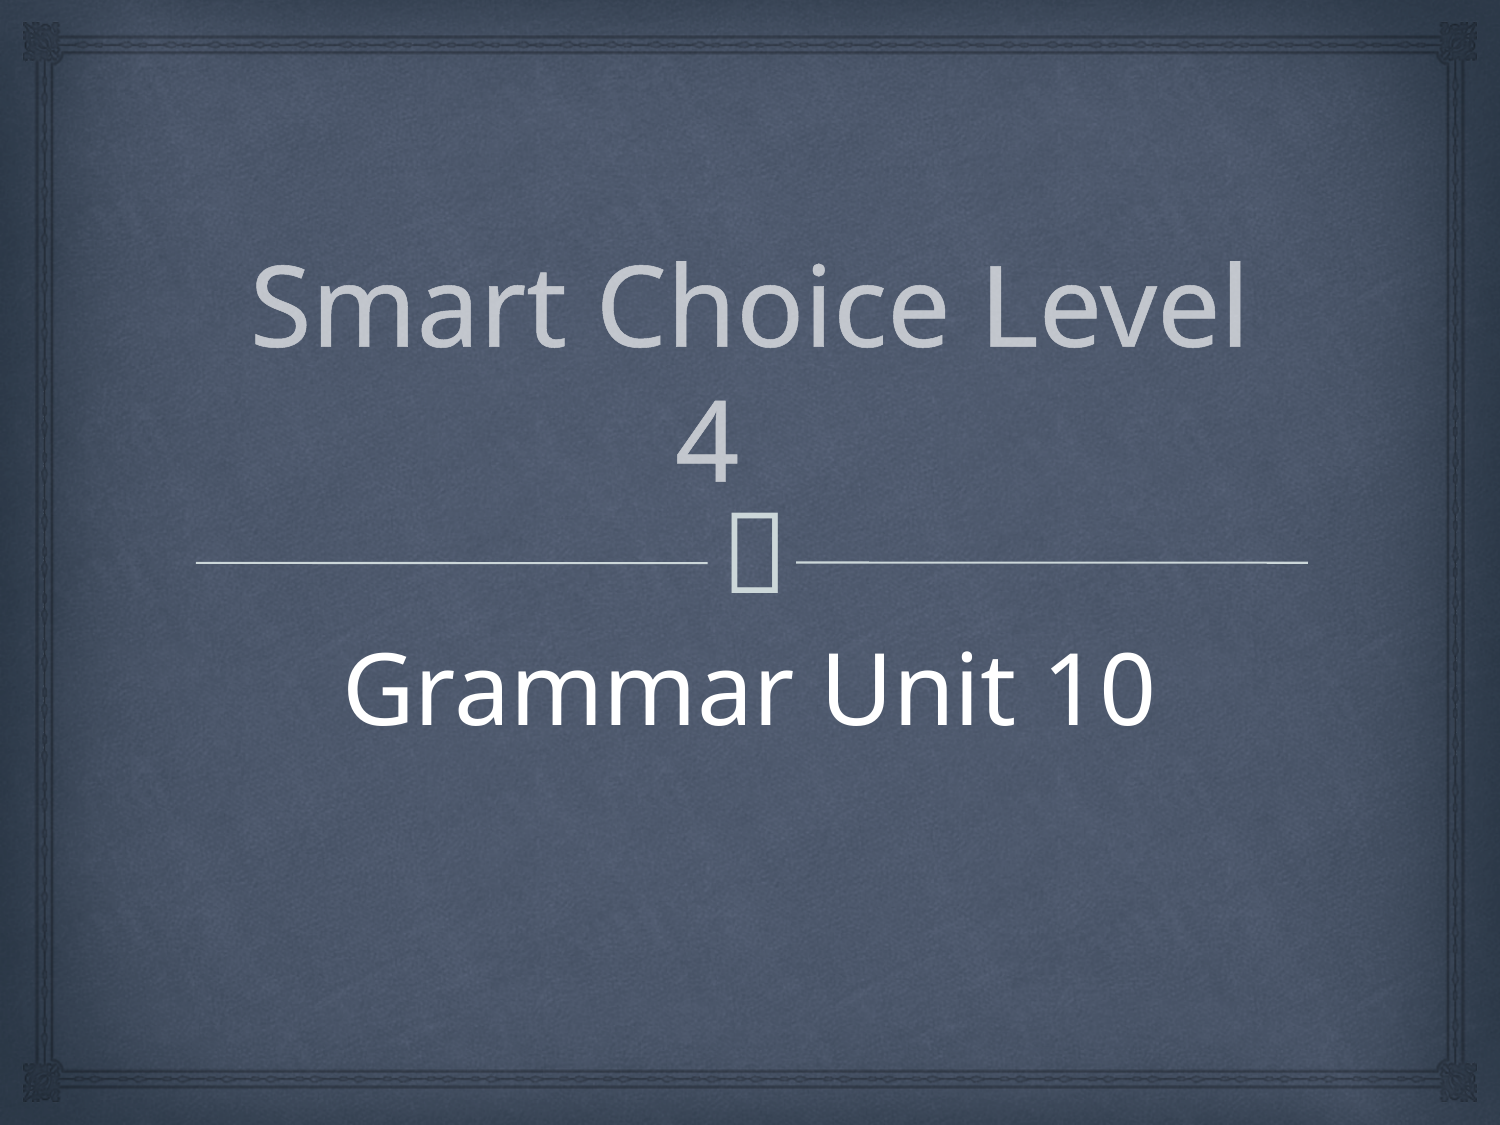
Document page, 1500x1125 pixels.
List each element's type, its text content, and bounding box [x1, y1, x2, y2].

picture [0, 0, 1500, 1125]
subtitle Grammar Unit 10 [225, 618, 1275, 906]
title Smart Choice Level 4 [194, 227, 1306, 512]
